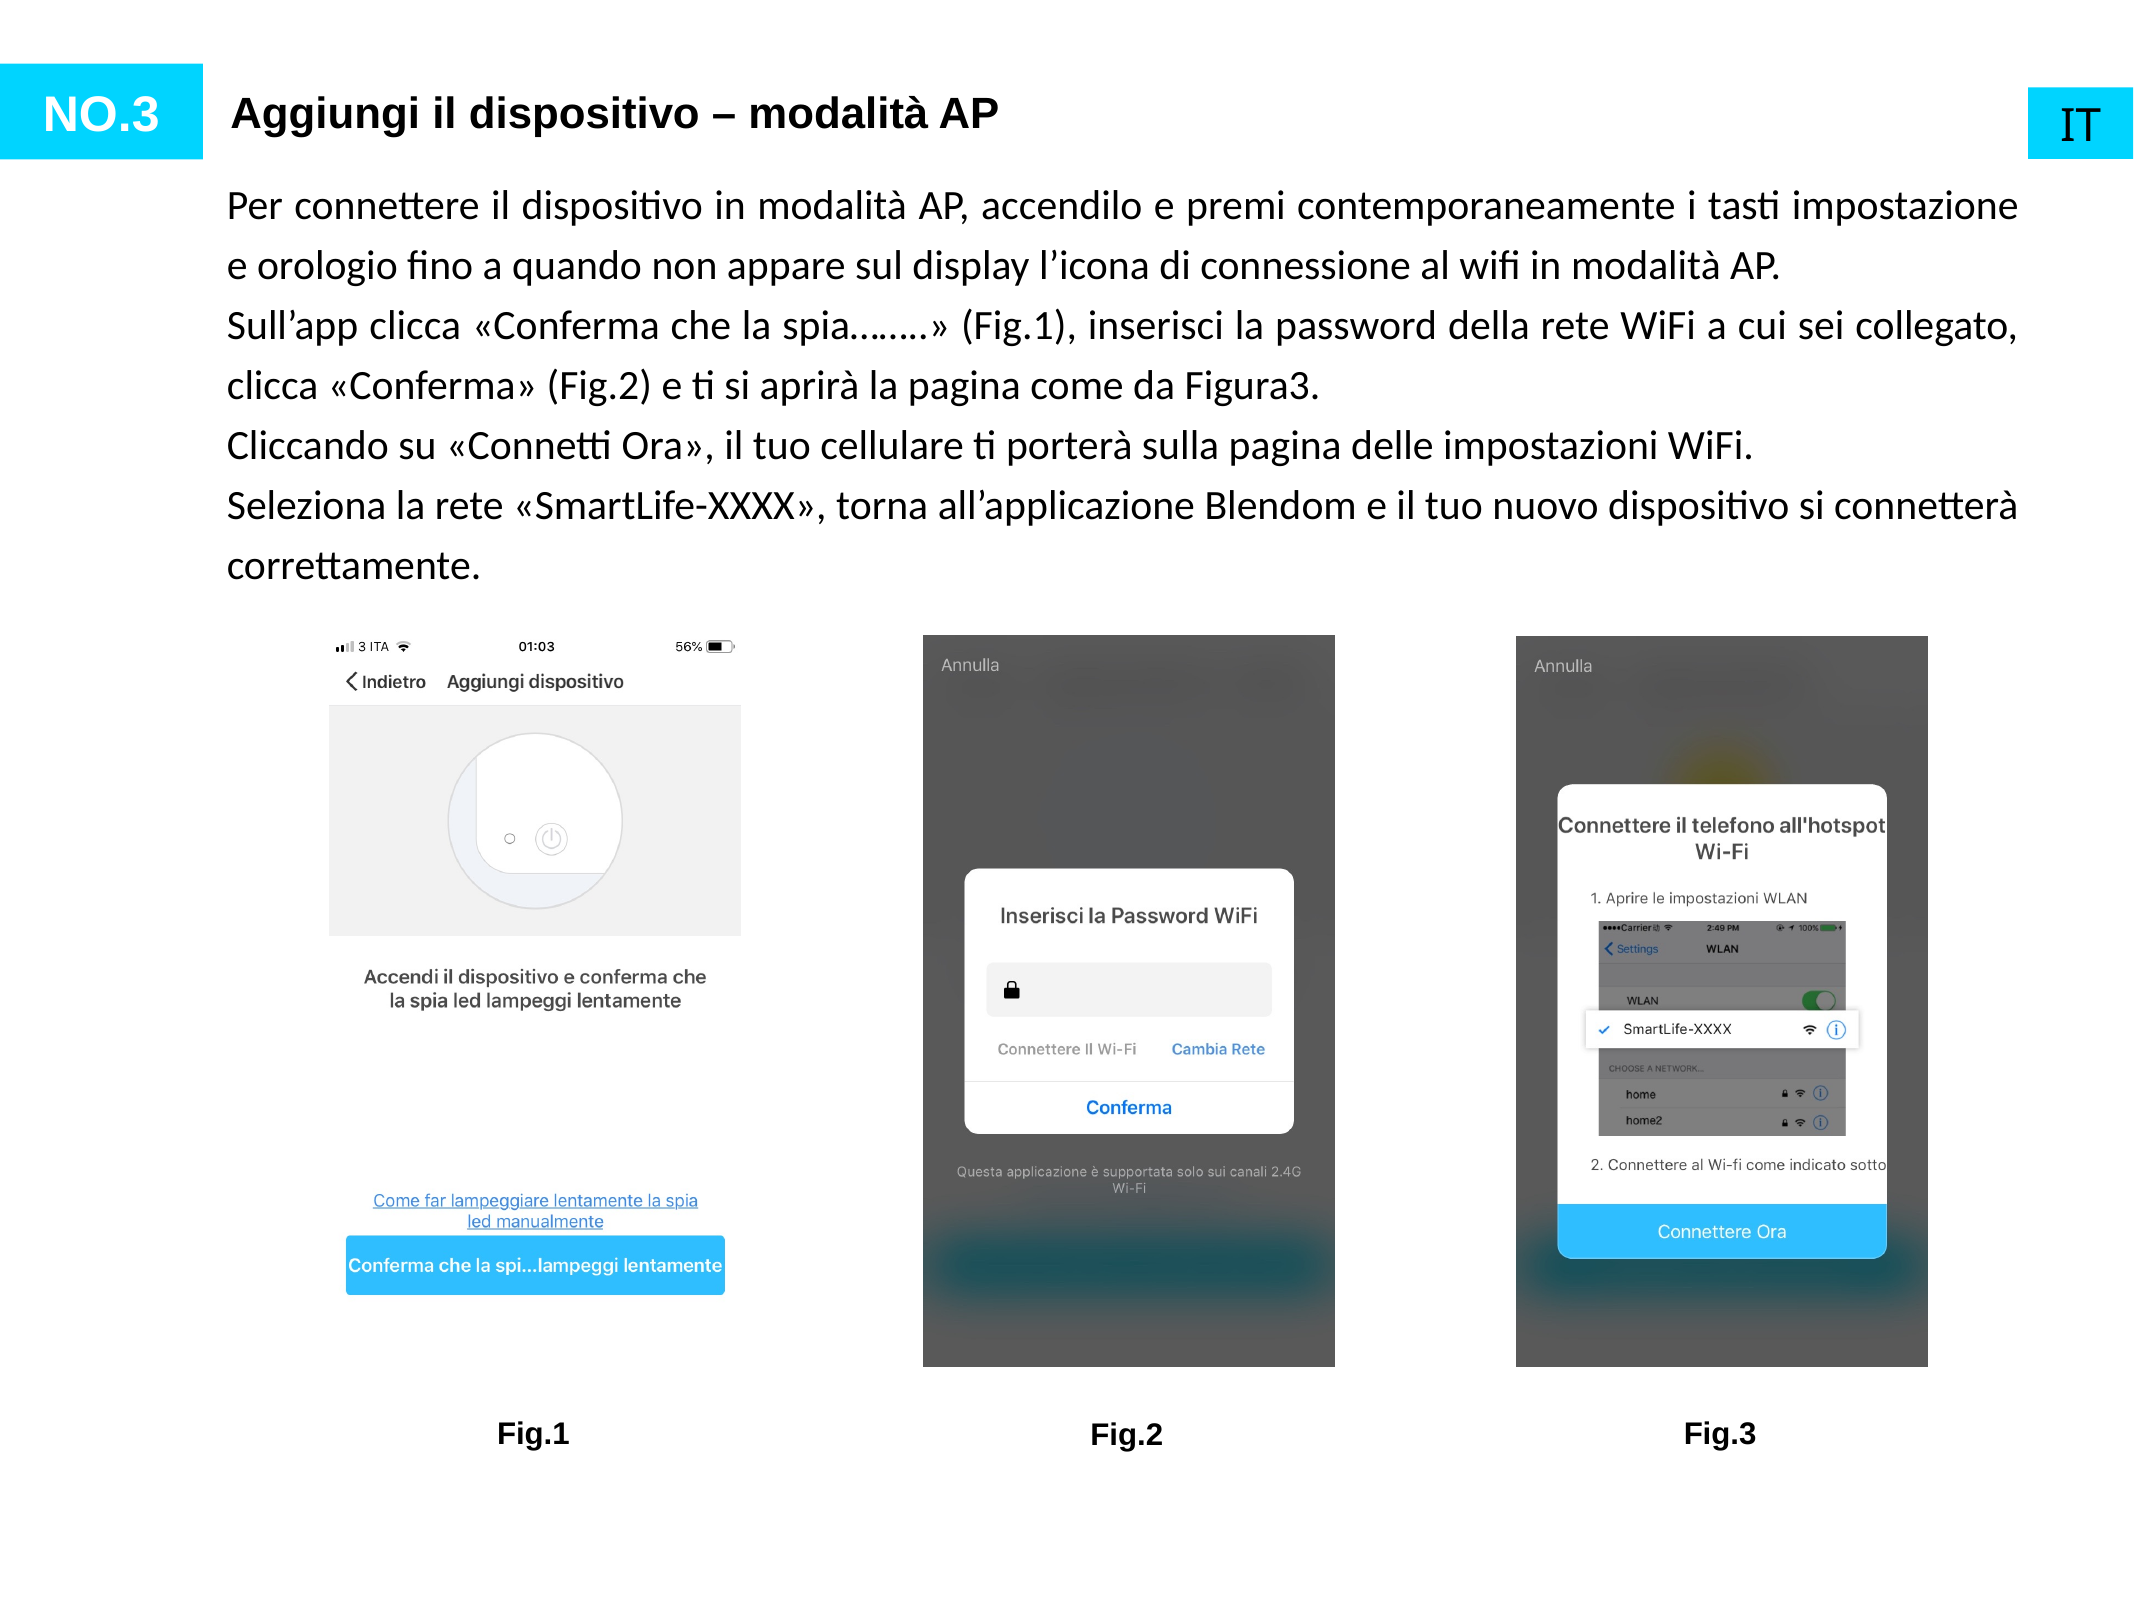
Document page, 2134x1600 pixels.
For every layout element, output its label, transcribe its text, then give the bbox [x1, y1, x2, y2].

text_box Per connettere il dispositivo in modalità AP, accendilo e premi contemporaneamente i tasti impostazione e orologio fino a quando non appare sul display l’icona di connessione al wifi in modalità AP. Sull’app clicca «Conferma che la spia……..» (Fig.1), inserisci la password della rete WiFi a cui sei collegato, clicca «Conferma» (Fig.2) e ti si aprirà la pagina come da Figura3. Cliccando su «Connetti Ora», il tuo cellulare ti porterà sulla pagina delle impostazioni WiFi. Seleziona la rete «SmartLife-XXXX», torna all’applicazione Blendom e il tuo nuovo dispositivo si connetterà correttamente. [218, 159, 2029, 596]
text_box Aggiungi il dispositivo – modalità AP [222, 76, 1009, 146]
text_box Fig.1 [488, 1404, 579, 1459]
text_box NO.3 [0, 63, 203, 160]
picture [329, 635, 741, 1368]
picture [922, 635, 1335, 1368]
text_box Fig.3 [1675, 1404, 1766, 1459]
picture [1516, 636, 1928, 1368]
text_box IT [2028, 87, 2134, 159]
text_box Fig.2 [1082, 1405, 1172, 1460]
